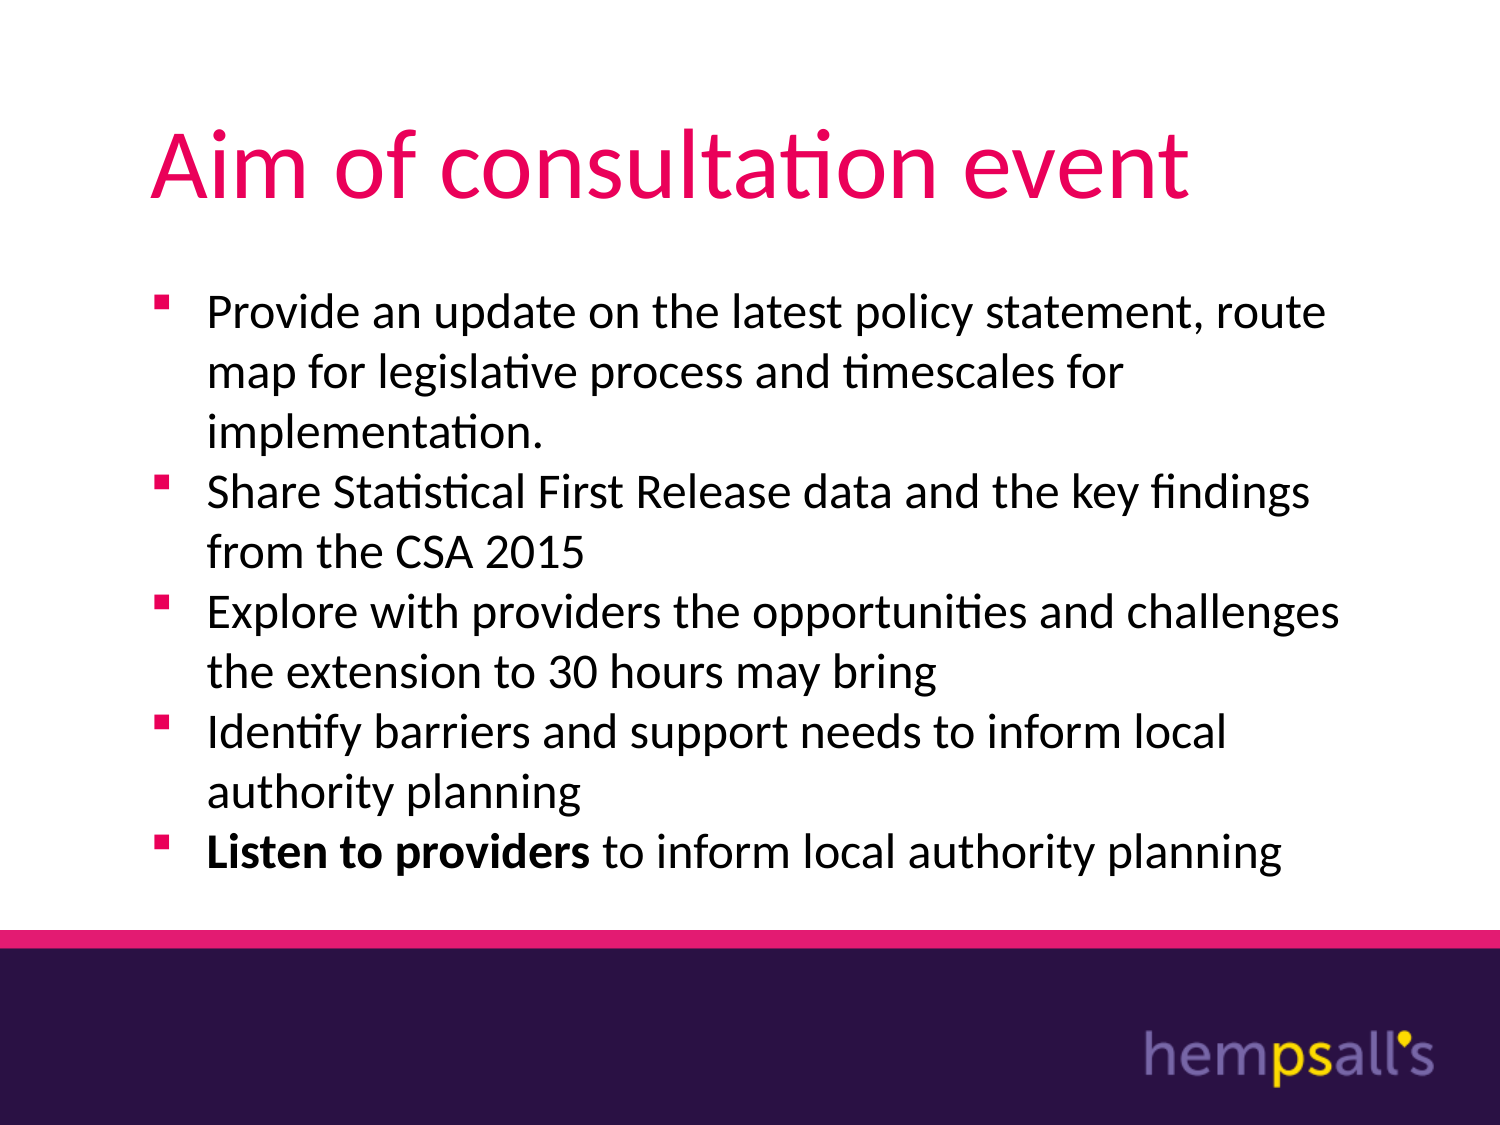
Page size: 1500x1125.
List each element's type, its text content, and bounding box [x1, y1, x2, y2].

text_box Aim of consultation event Provide an update on the latest policy statement, route map for legislative process and timescales for implementation. Share Statistical First Release data and the key findings from the CSA 2015 Explore with providers the opportunities and challenges the extension to 30 hours may bring Identify barriers and support needs to inform local authority planning Listen to providers to inform local authority planning [135, 91, 1368, 928]
picture [0, 930, 1500, 1125]
